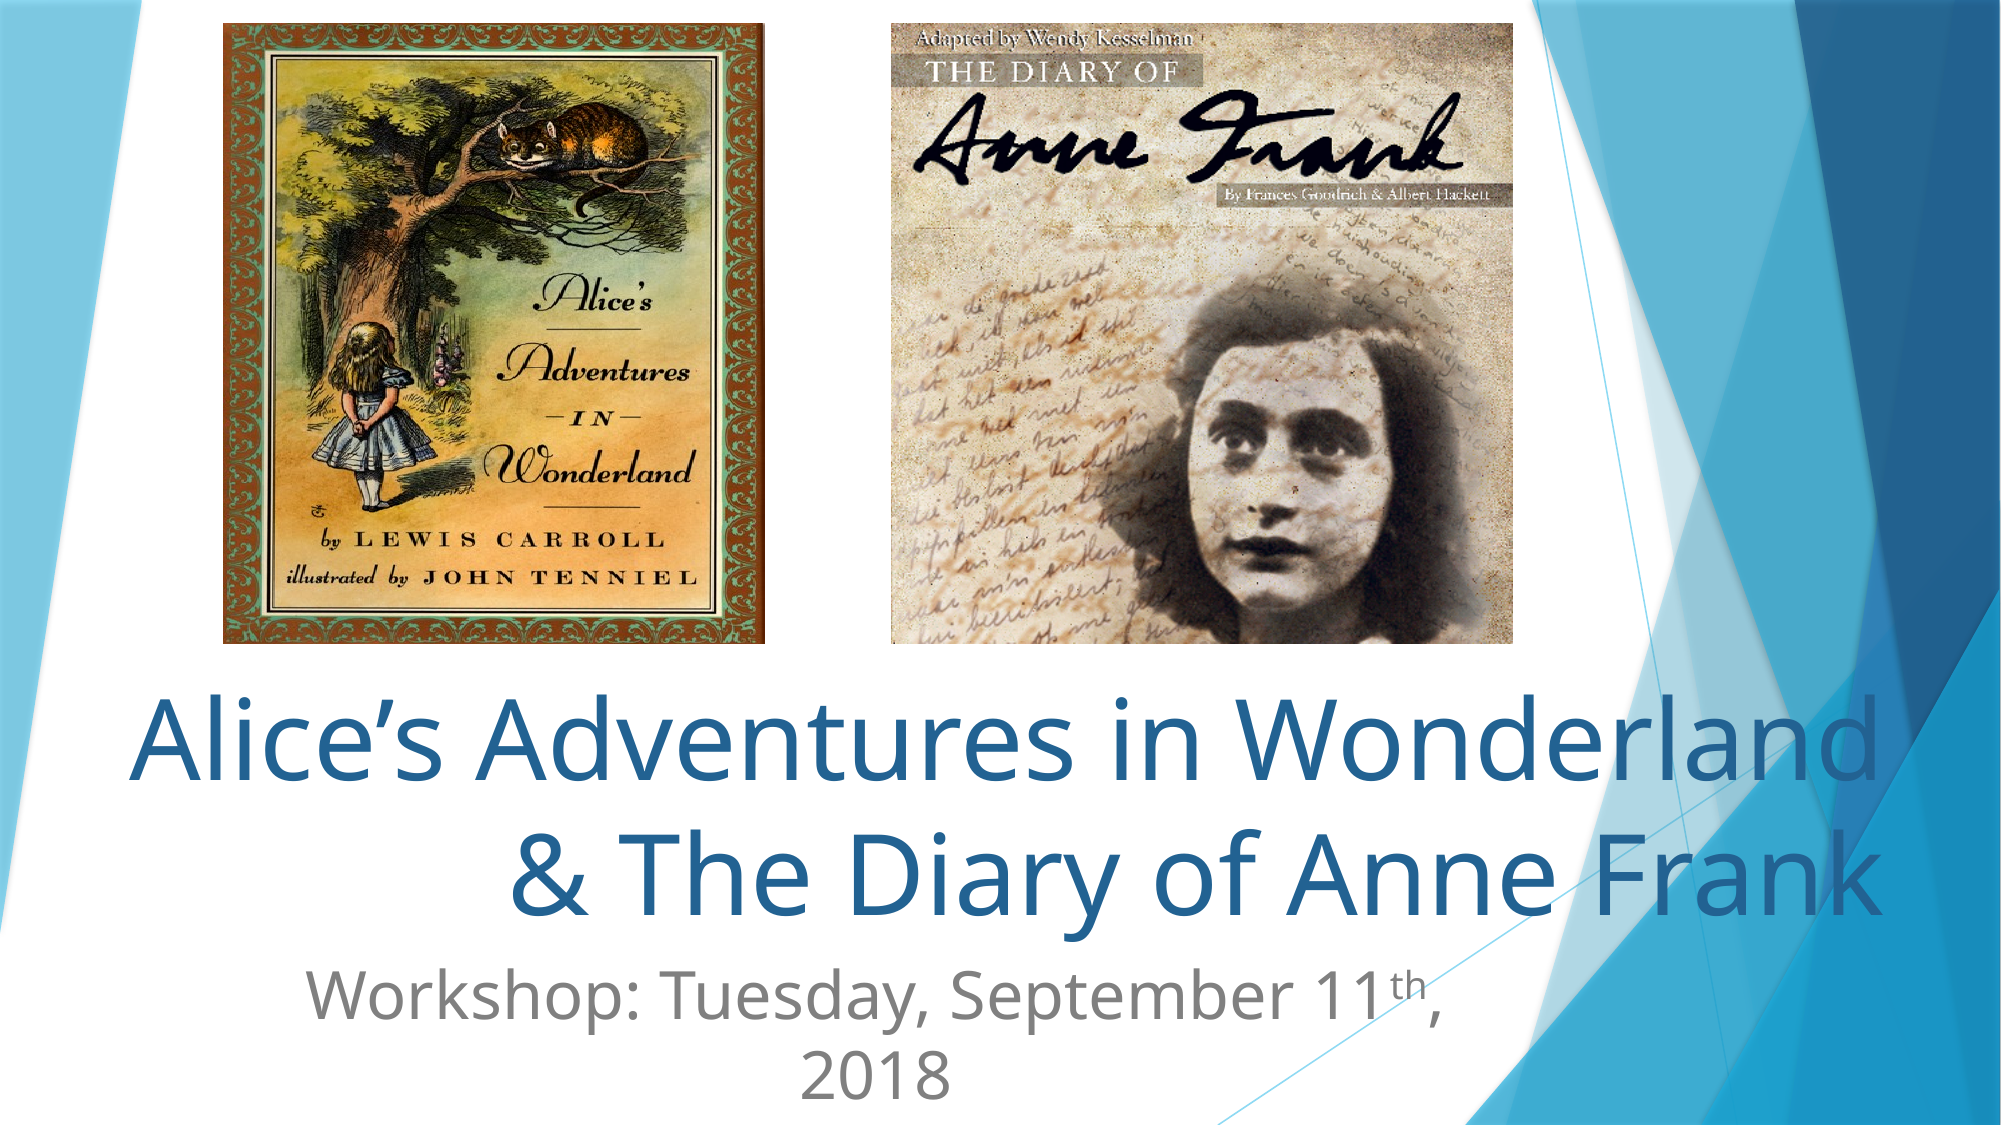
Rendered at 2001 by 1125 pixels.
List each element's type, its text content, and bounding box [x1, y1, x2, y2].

title Alice’s Adventures in Wonderland & The Diary of Anne Frank [21, 675, 1901, 946]
subtitle Workshop: Tuesday, September 11th, 2018 [238, 945, 1513, 1125]
picture [223, 22, 766, 644]
picture [890, 22, 1514, 644]
